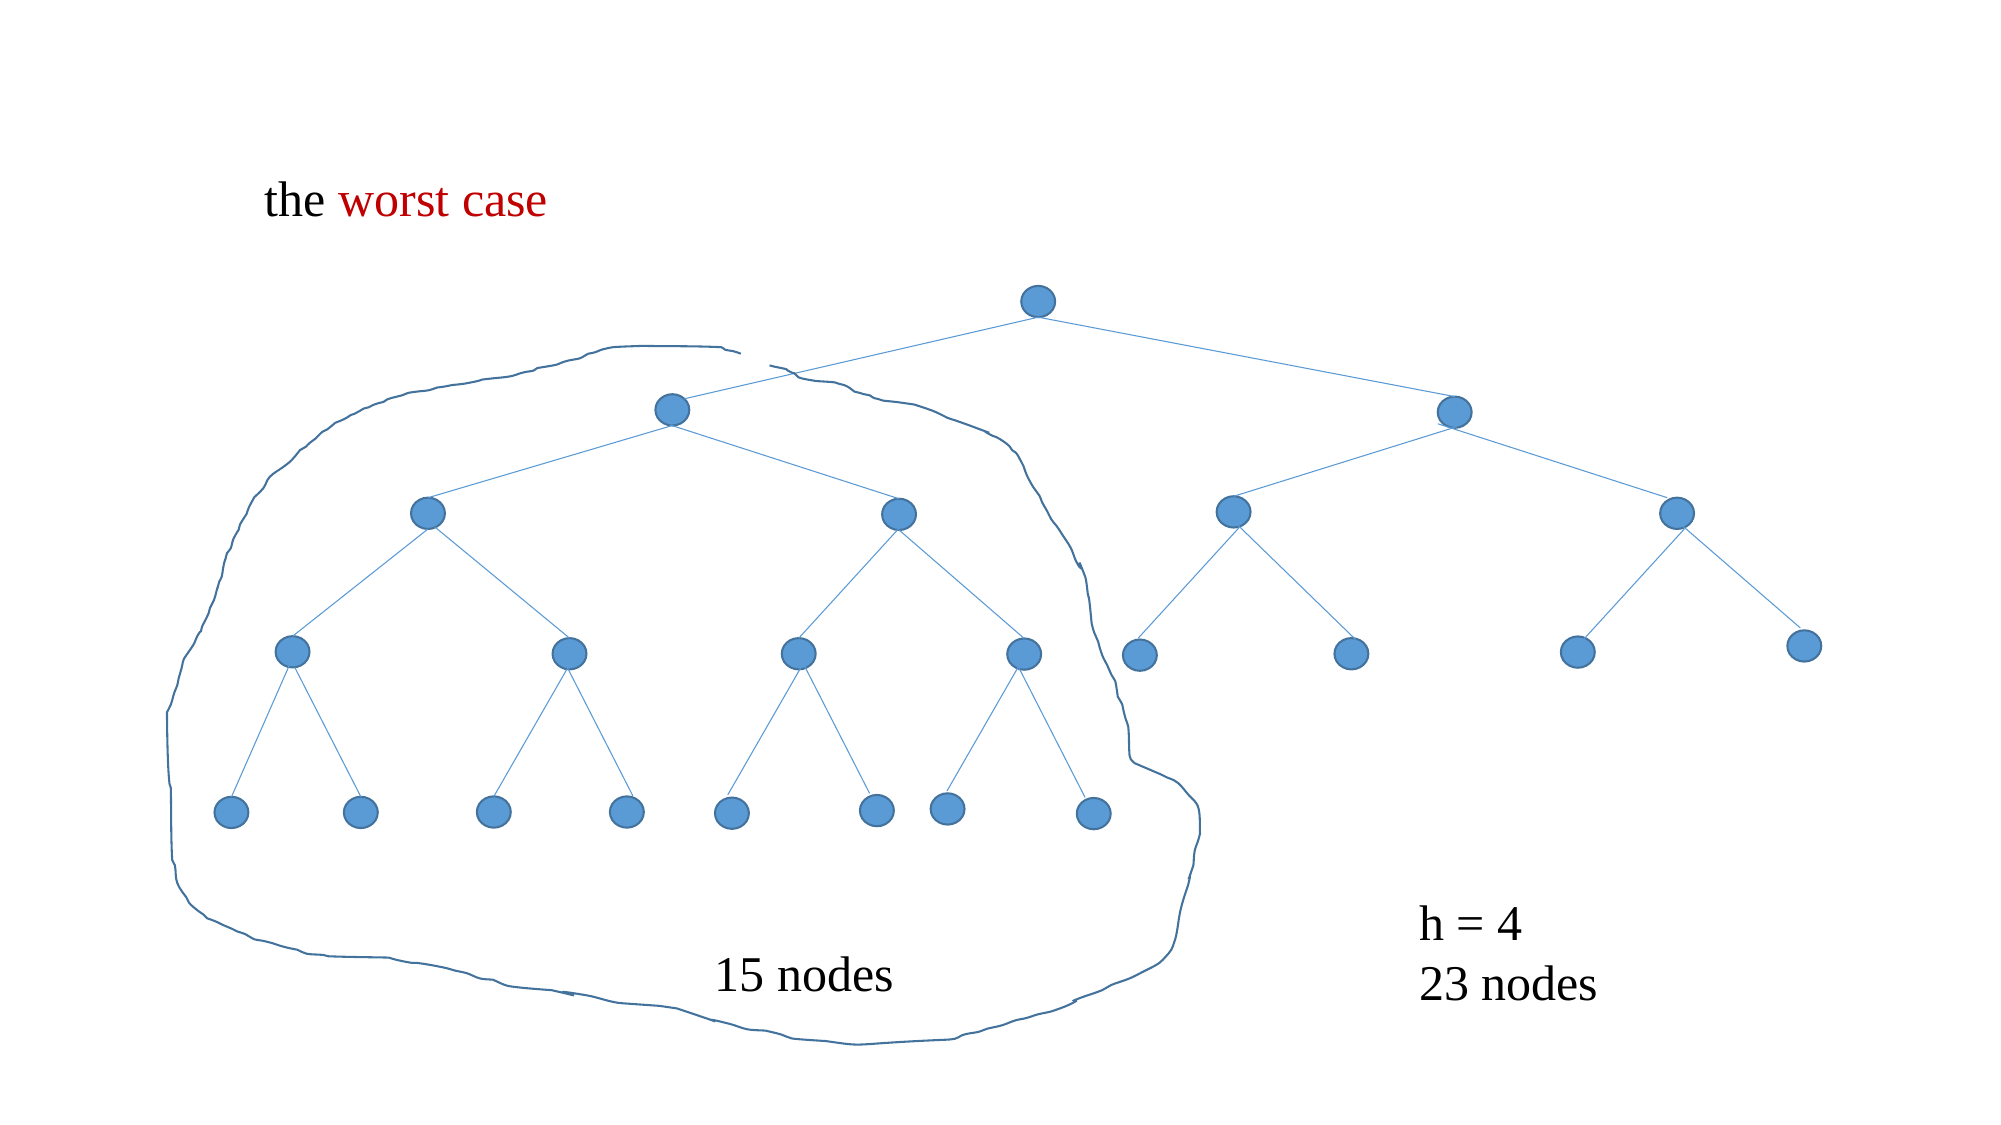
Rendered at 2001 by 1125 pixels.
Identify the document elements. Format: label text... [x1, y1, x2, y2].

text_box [1019, 668, 1086, 798]
text_box [1786, 629, 1823, 663]
text_box [1121, 638, 1158, 672]
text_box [493, 669, 567, 797]
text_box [434, 527, 570, 639]
text_box [1020, 284, 1057, 317]
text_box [1138, 527, 1240, 639]
text_box [1659, 496, 1696, 528]
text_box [669, 424, 900, 499]
text_box [1333, 637, 1370, 671]
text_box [1233, 426, 1457, 497]
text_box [684, 317, 1039, 399]
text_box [1675, 519, 1801, 628]
text_box the worst case [249, 158, 576, 234]
text_box [165, 344, 1202, 1046]
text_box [803, 663, 870, 794]
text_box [1437, 423, 1668, 498]
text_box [292, 528, 429, 637]
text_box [1038, 317, 1455, 397]
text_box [947, 663, 1020, 791]
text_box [899, 529, 1025, 639]
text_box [231, 664, 290, 797]
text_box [1234, 521, 1356, 640]
text_box [1559, 635, 1596, 669]
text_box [566, 666, 633, 796]
text_box [1436, 395, 1473, 423]
text_box h = 4 23 nodes [1404, 883, 1618, 1018]
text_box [1583, 528, 1685, 640]
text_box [294, 667, 361, 797]
text_box [1215, 495, 1252, 527]
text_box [727, 667, 801, 795]
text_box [427, 425, 669, 498]
text_box 15 nodes [699, 933, 932, 1009]
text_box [798, 527, 900, 639]
